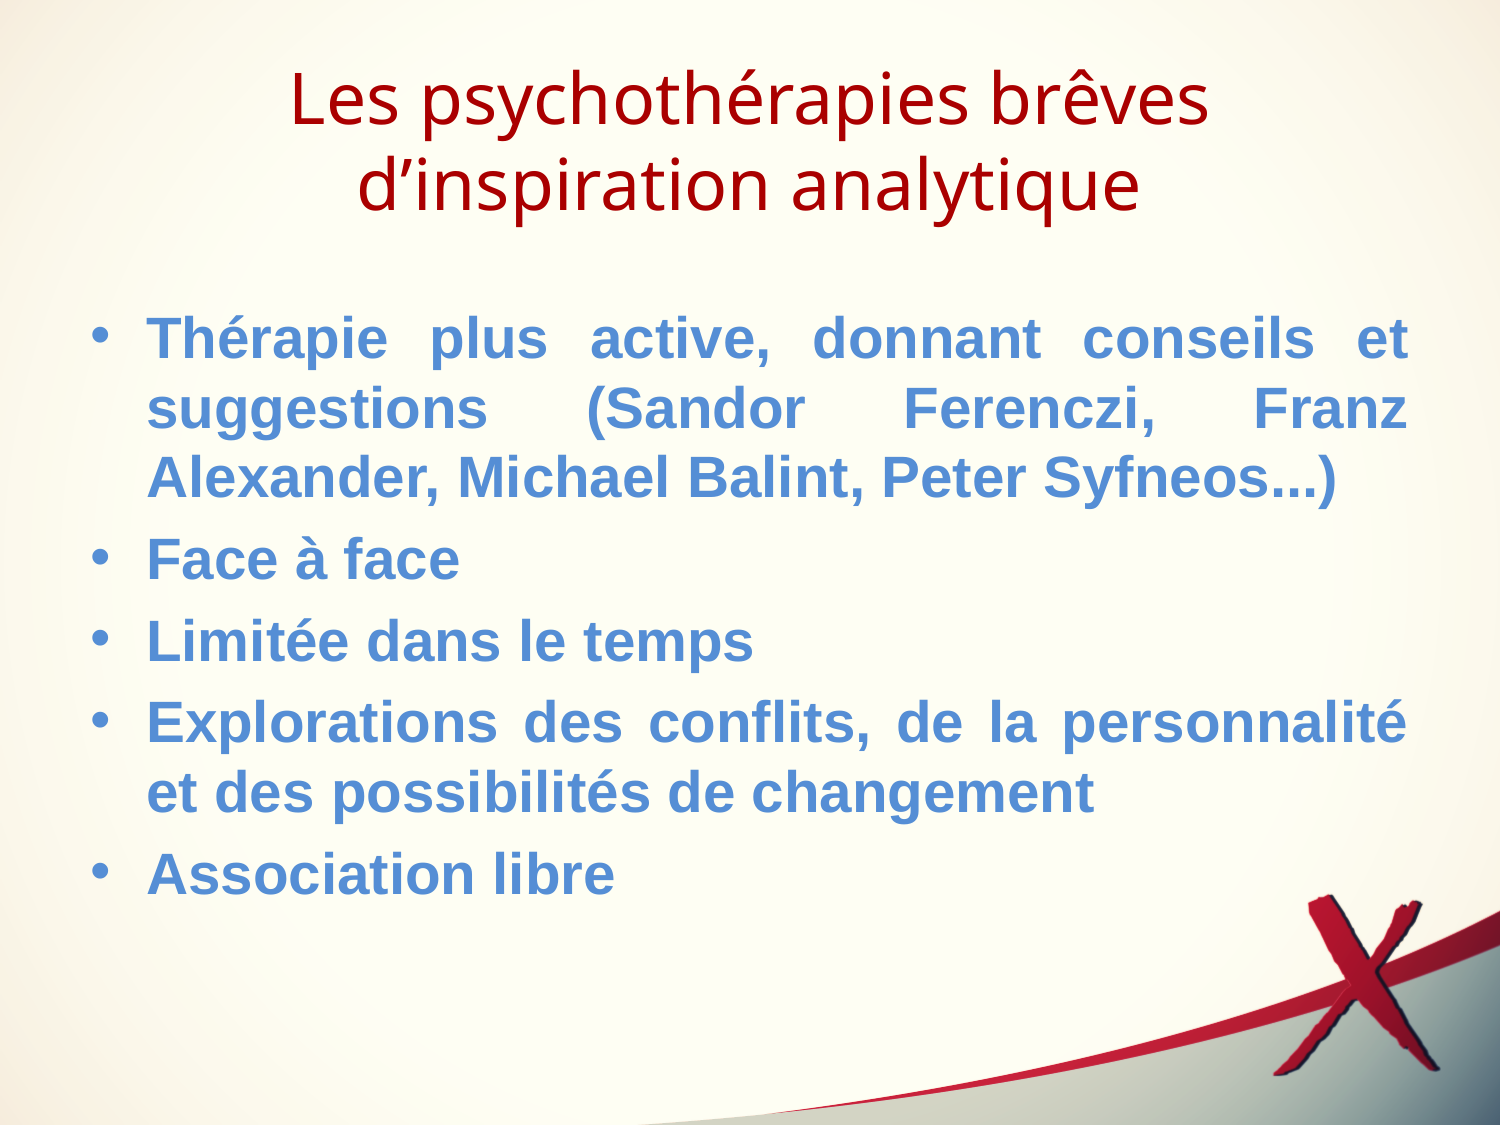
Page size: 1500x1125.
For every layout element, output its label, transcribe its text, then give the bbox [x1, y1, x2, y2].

list Thérapie plus active, donnant conseils et suggestions (Sandor Ferenczi, Franz Alexander, Michael Balint, Peter Syfneos...) Face à face Limitée dans le temps Explorations des conflits, de la personnalité et des possibilités de changement Association libre [75, 292, 1425, 1035]
picture [0, 0, 1500, 1125]
title Les psychothérapies brêves d’inspiration analytique [75, 45, 1425, 233]
